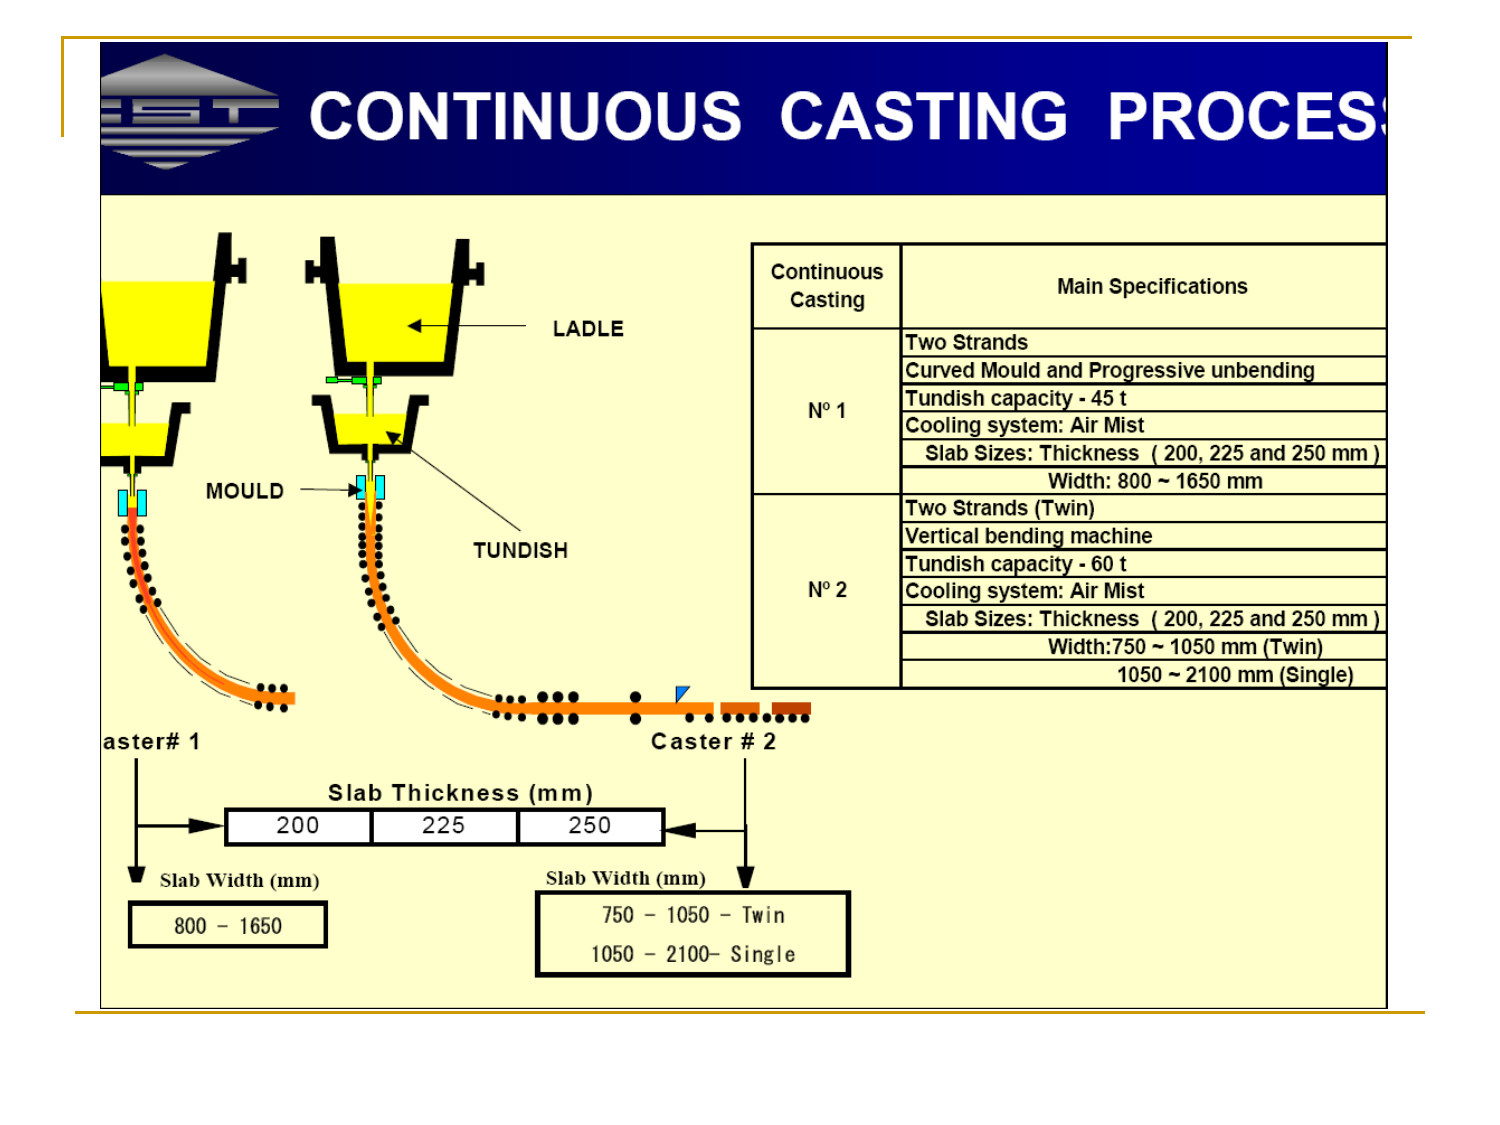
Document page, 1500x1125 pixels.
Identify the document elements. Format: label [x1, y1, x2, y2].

list [99, 42, 1388, 1009]
